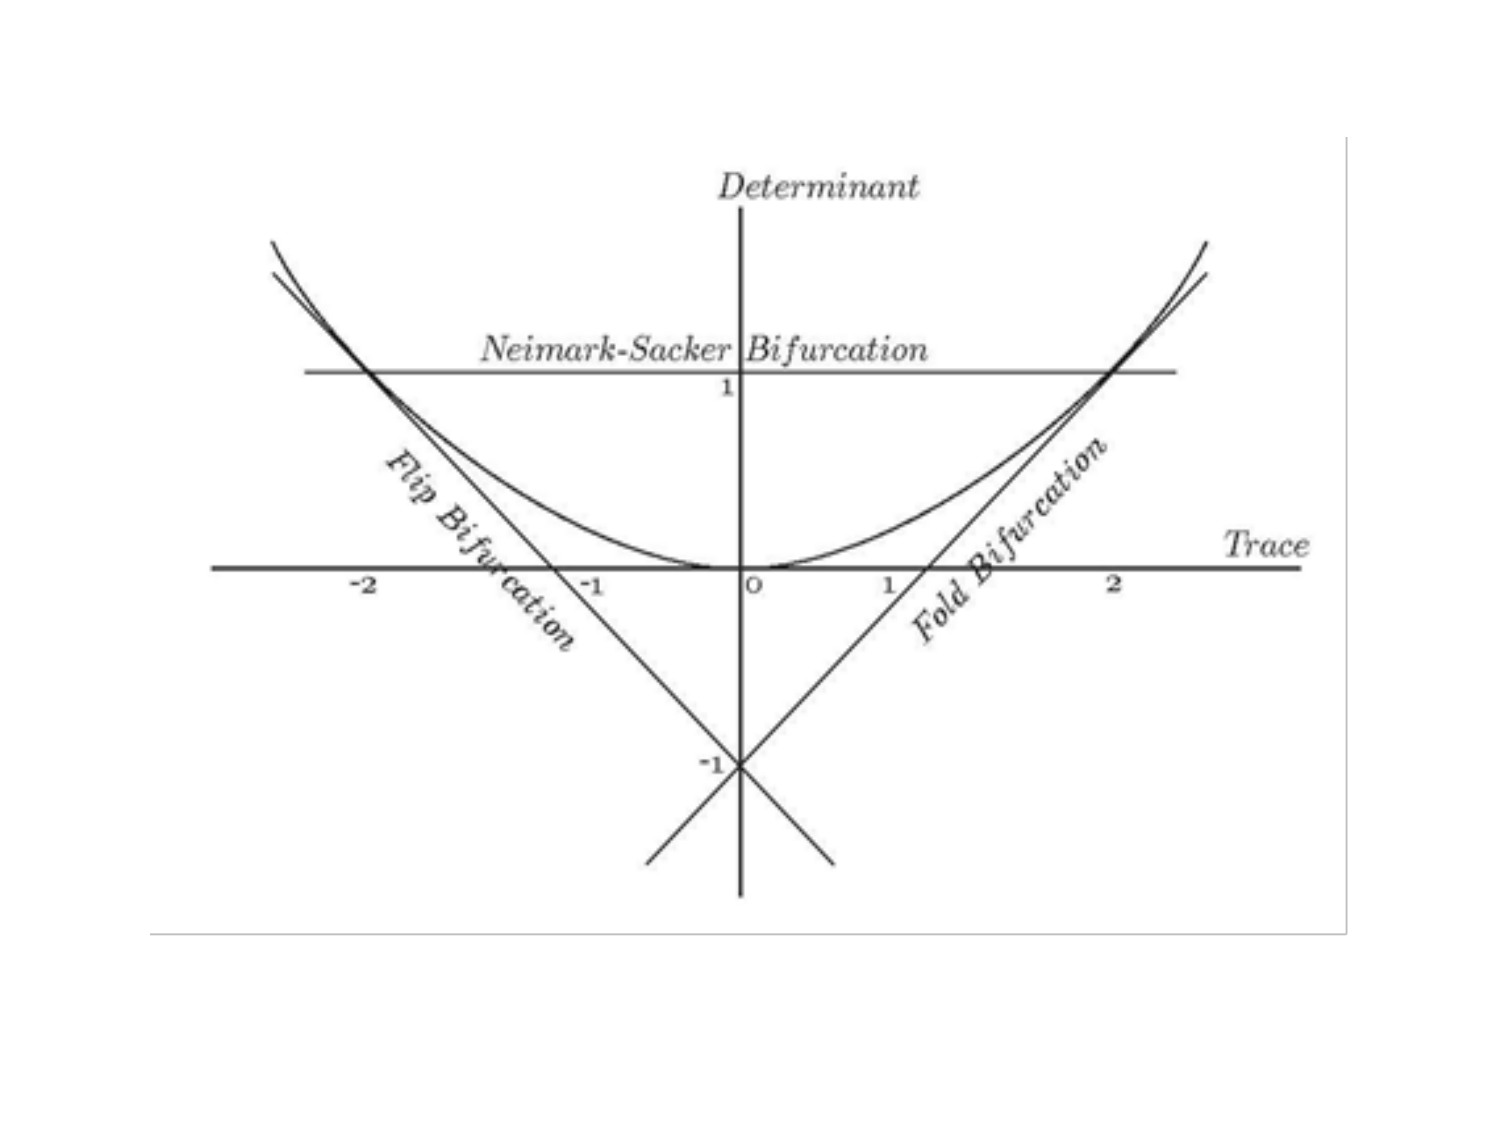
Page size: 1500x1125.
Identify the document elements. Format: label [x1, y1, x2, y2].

list [149, 137, 1351, 938]
